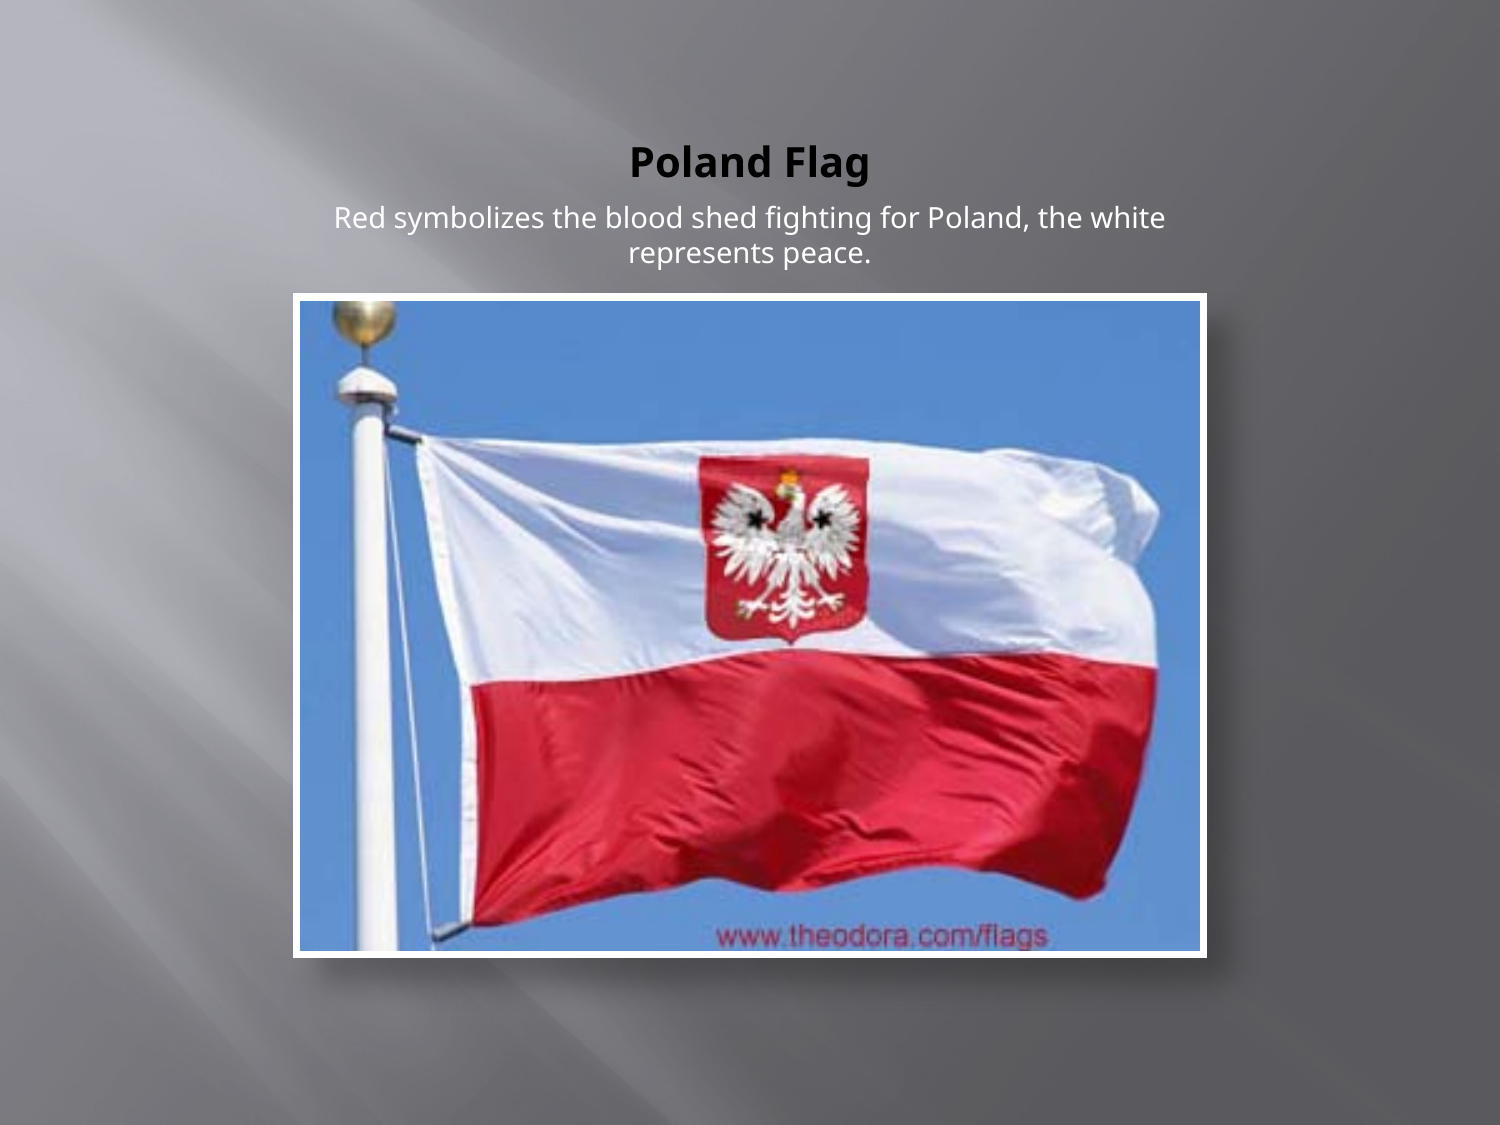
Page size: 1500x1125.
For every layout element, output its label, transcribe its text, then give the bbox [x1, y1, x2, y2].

title Poland Flag [300, 99, 1200, 186]
list Red symbolizes the blood shed fighting for Poland, the white represents peace. [300, 191, 1200, 279]
picture [299, 300, 1201, 951]
